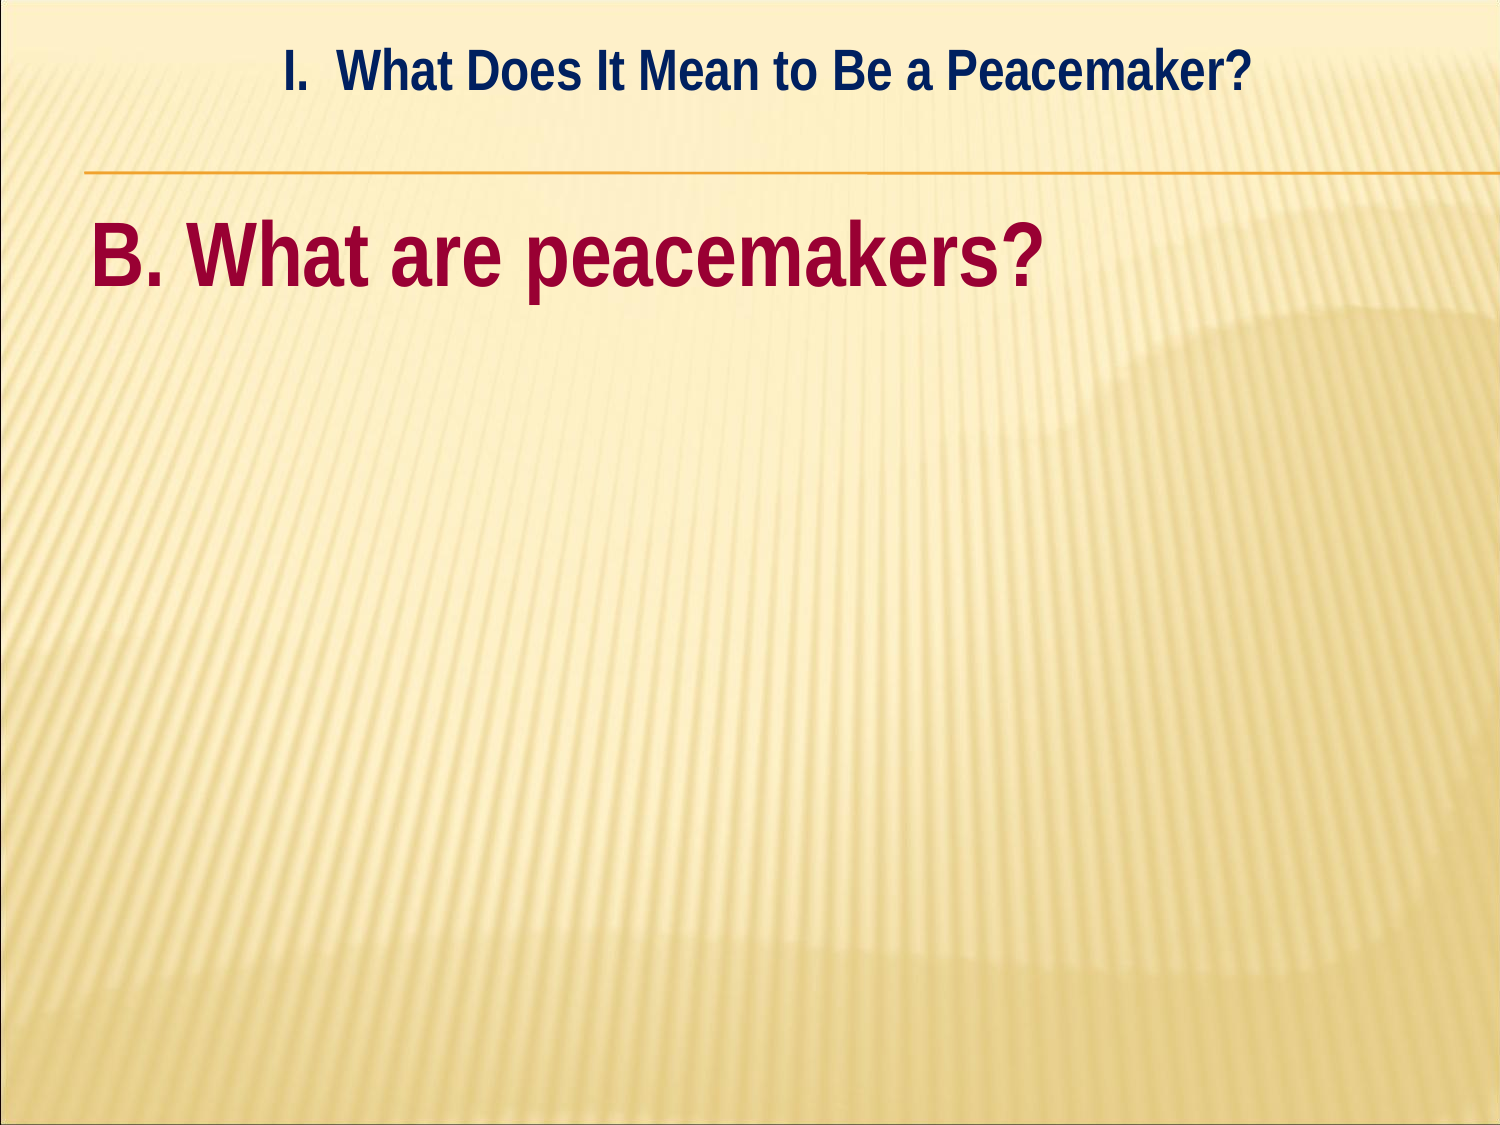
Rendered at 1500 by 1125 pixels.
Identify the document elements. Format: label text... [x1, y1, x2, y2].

picture [0, 0, 1500, 1125]
text_box I. What Does It Mean to Be a Peacemaker? [124, 24, 1413, 110]
list B. What are peacemakers? [75, 187, 1425, 1125]
